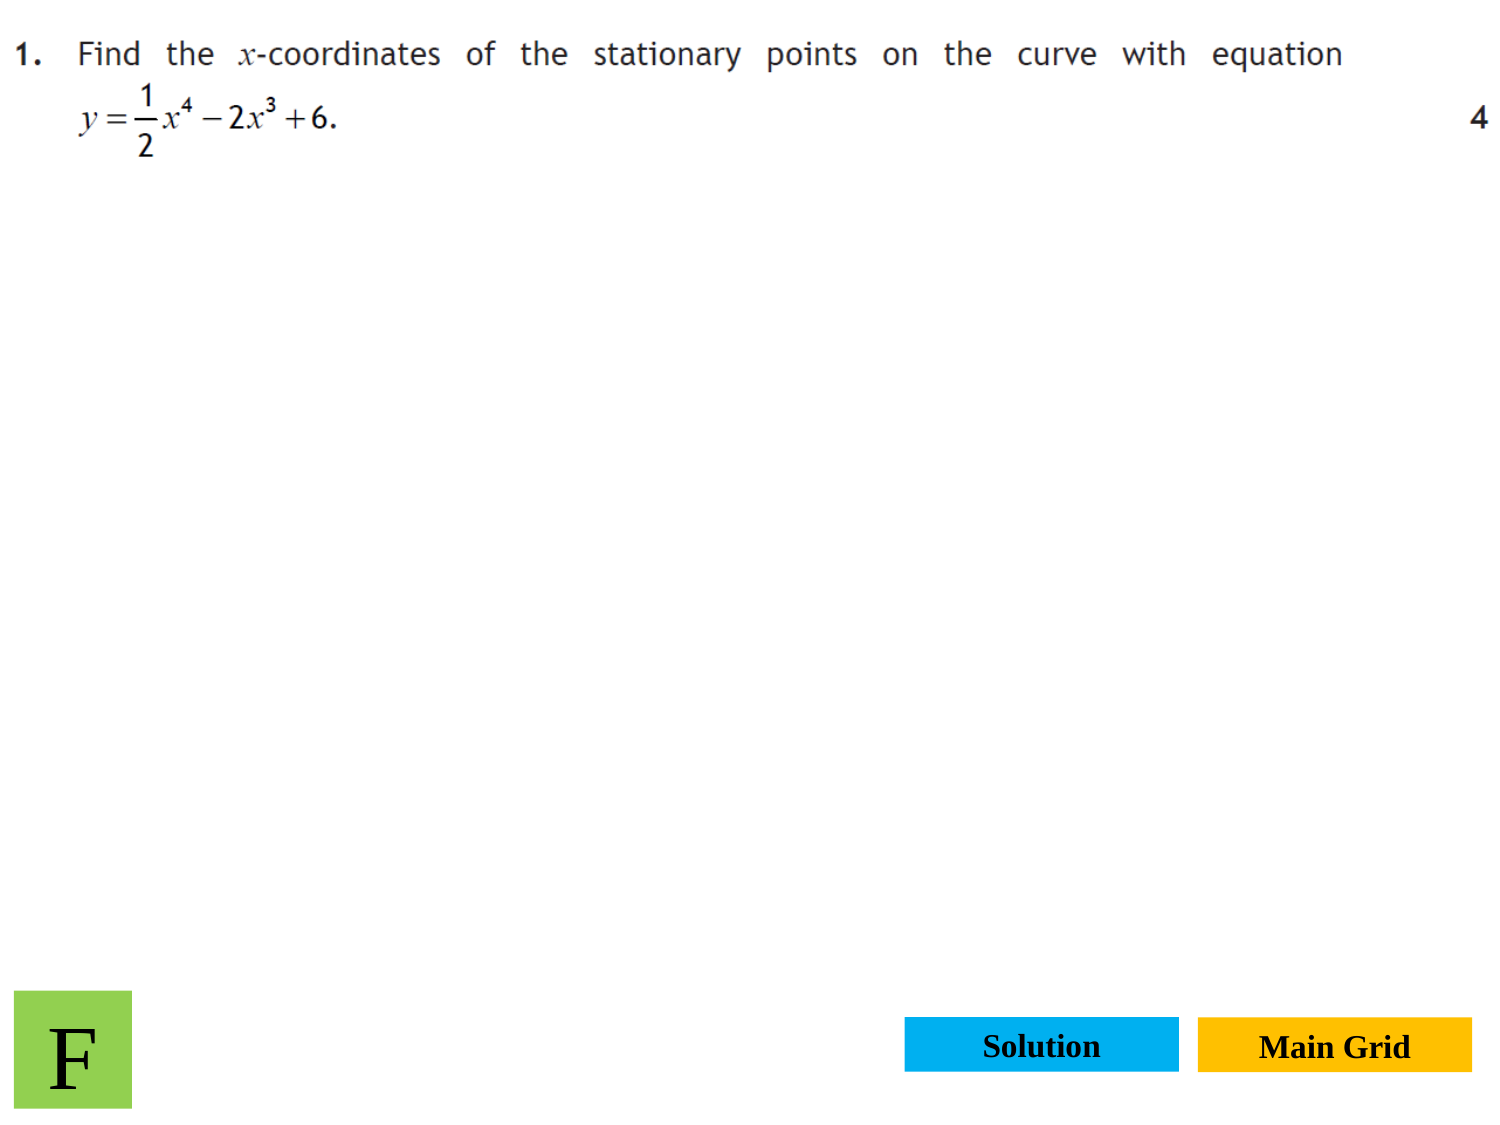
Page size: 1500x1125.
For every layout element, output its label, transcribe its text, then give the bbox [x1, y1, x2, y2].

text_box Main Grid [1197, 1017, 1473, 1073]
text_box F [13, 990, 132, 1109]
picture [0, 16, 1500, 173]
text_box Solution [904, 1017, 1179, 1072]
